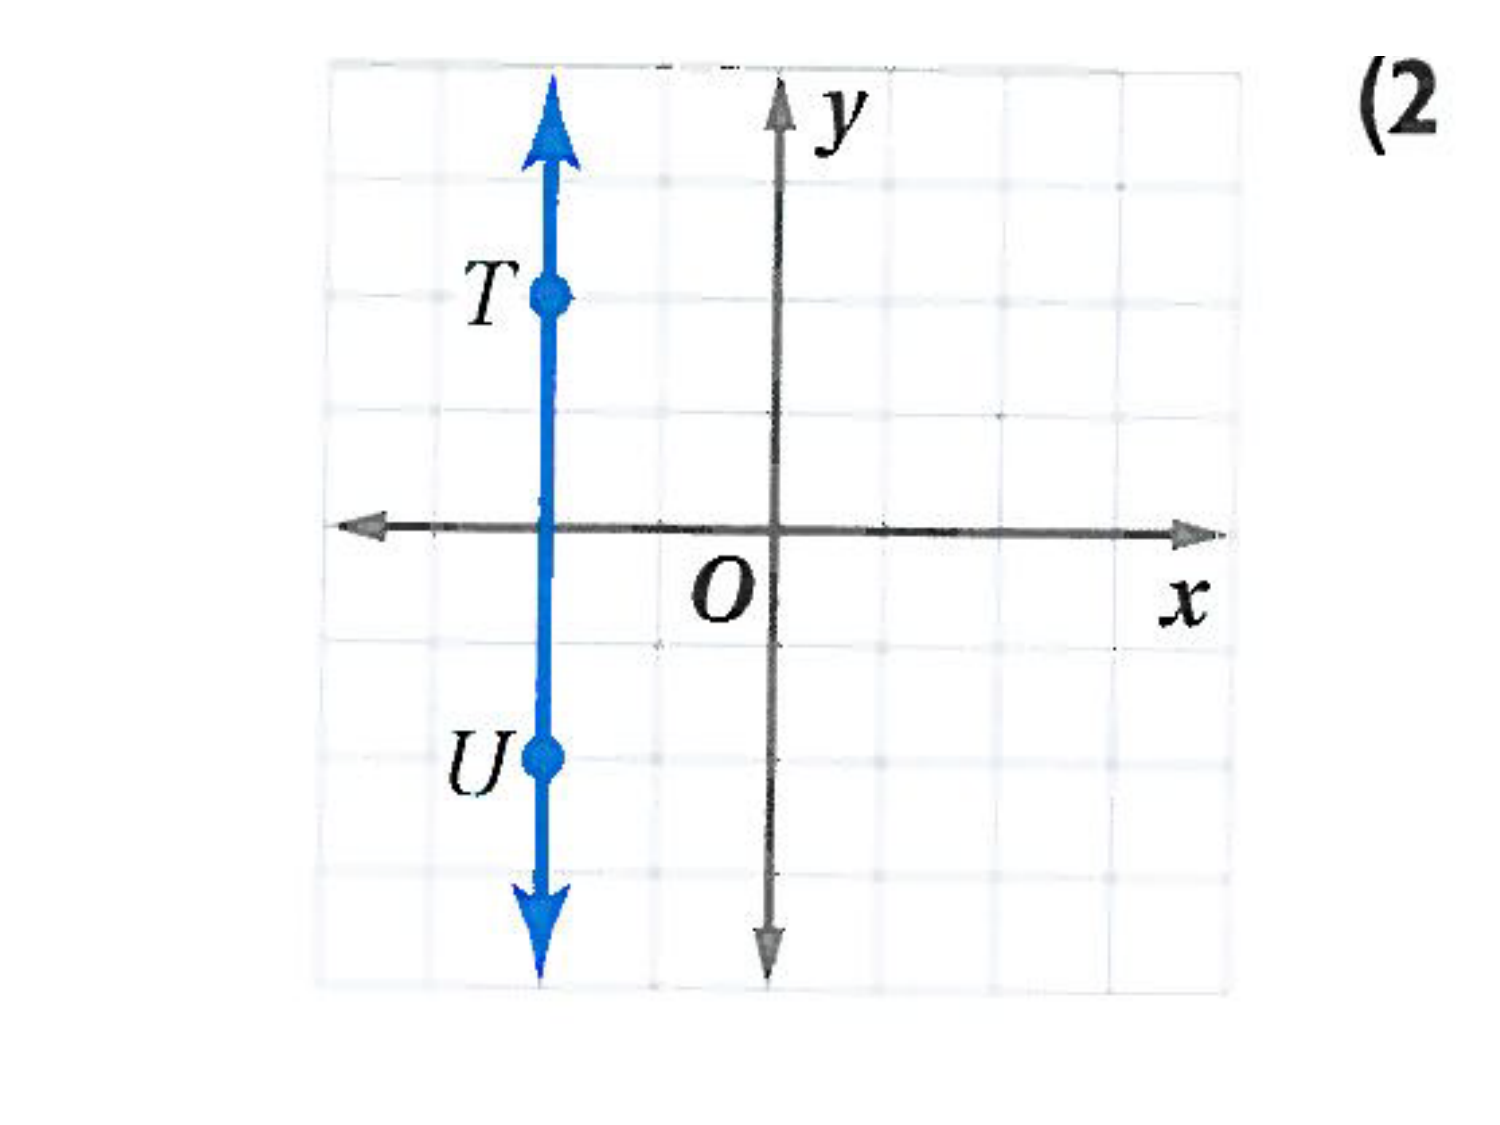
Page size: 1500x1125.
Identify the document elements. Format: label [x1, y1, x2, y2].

picture [17, 56, 1461, 1071]
